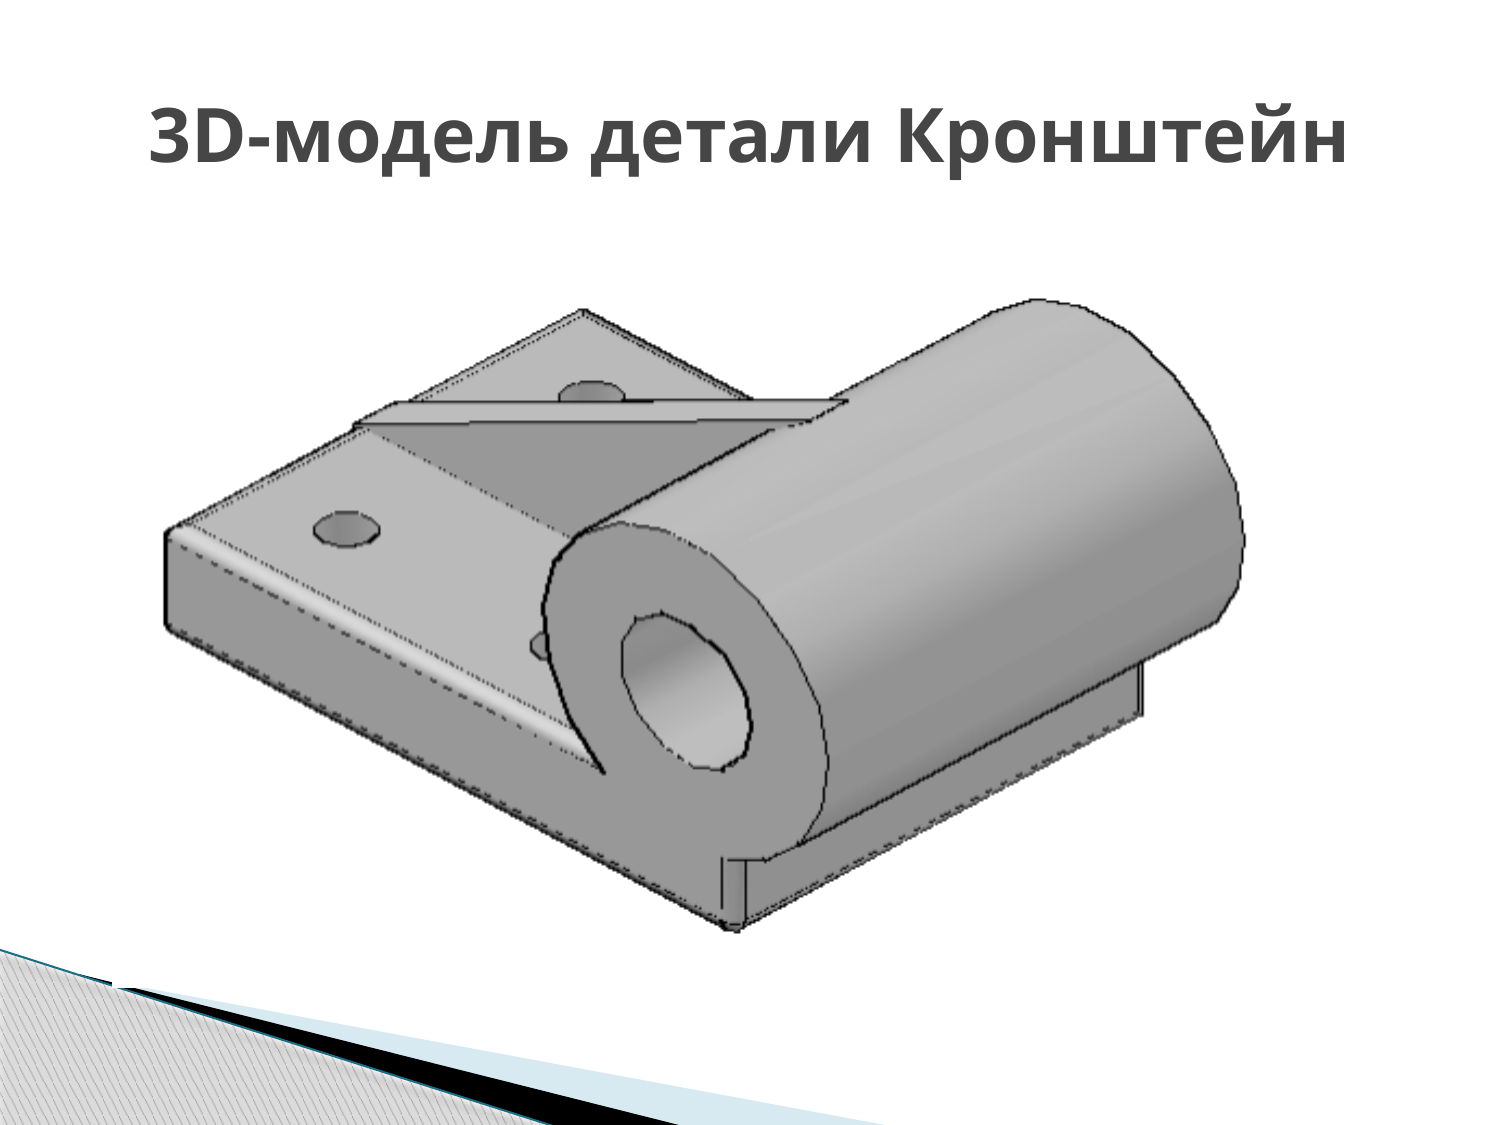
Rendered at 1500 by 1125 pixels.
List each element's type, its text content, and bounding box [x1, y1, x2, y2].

picture [111, 231, 1294, 988]
title 3D-модель детали Кронштейн [75, 45, 1425, 220]
